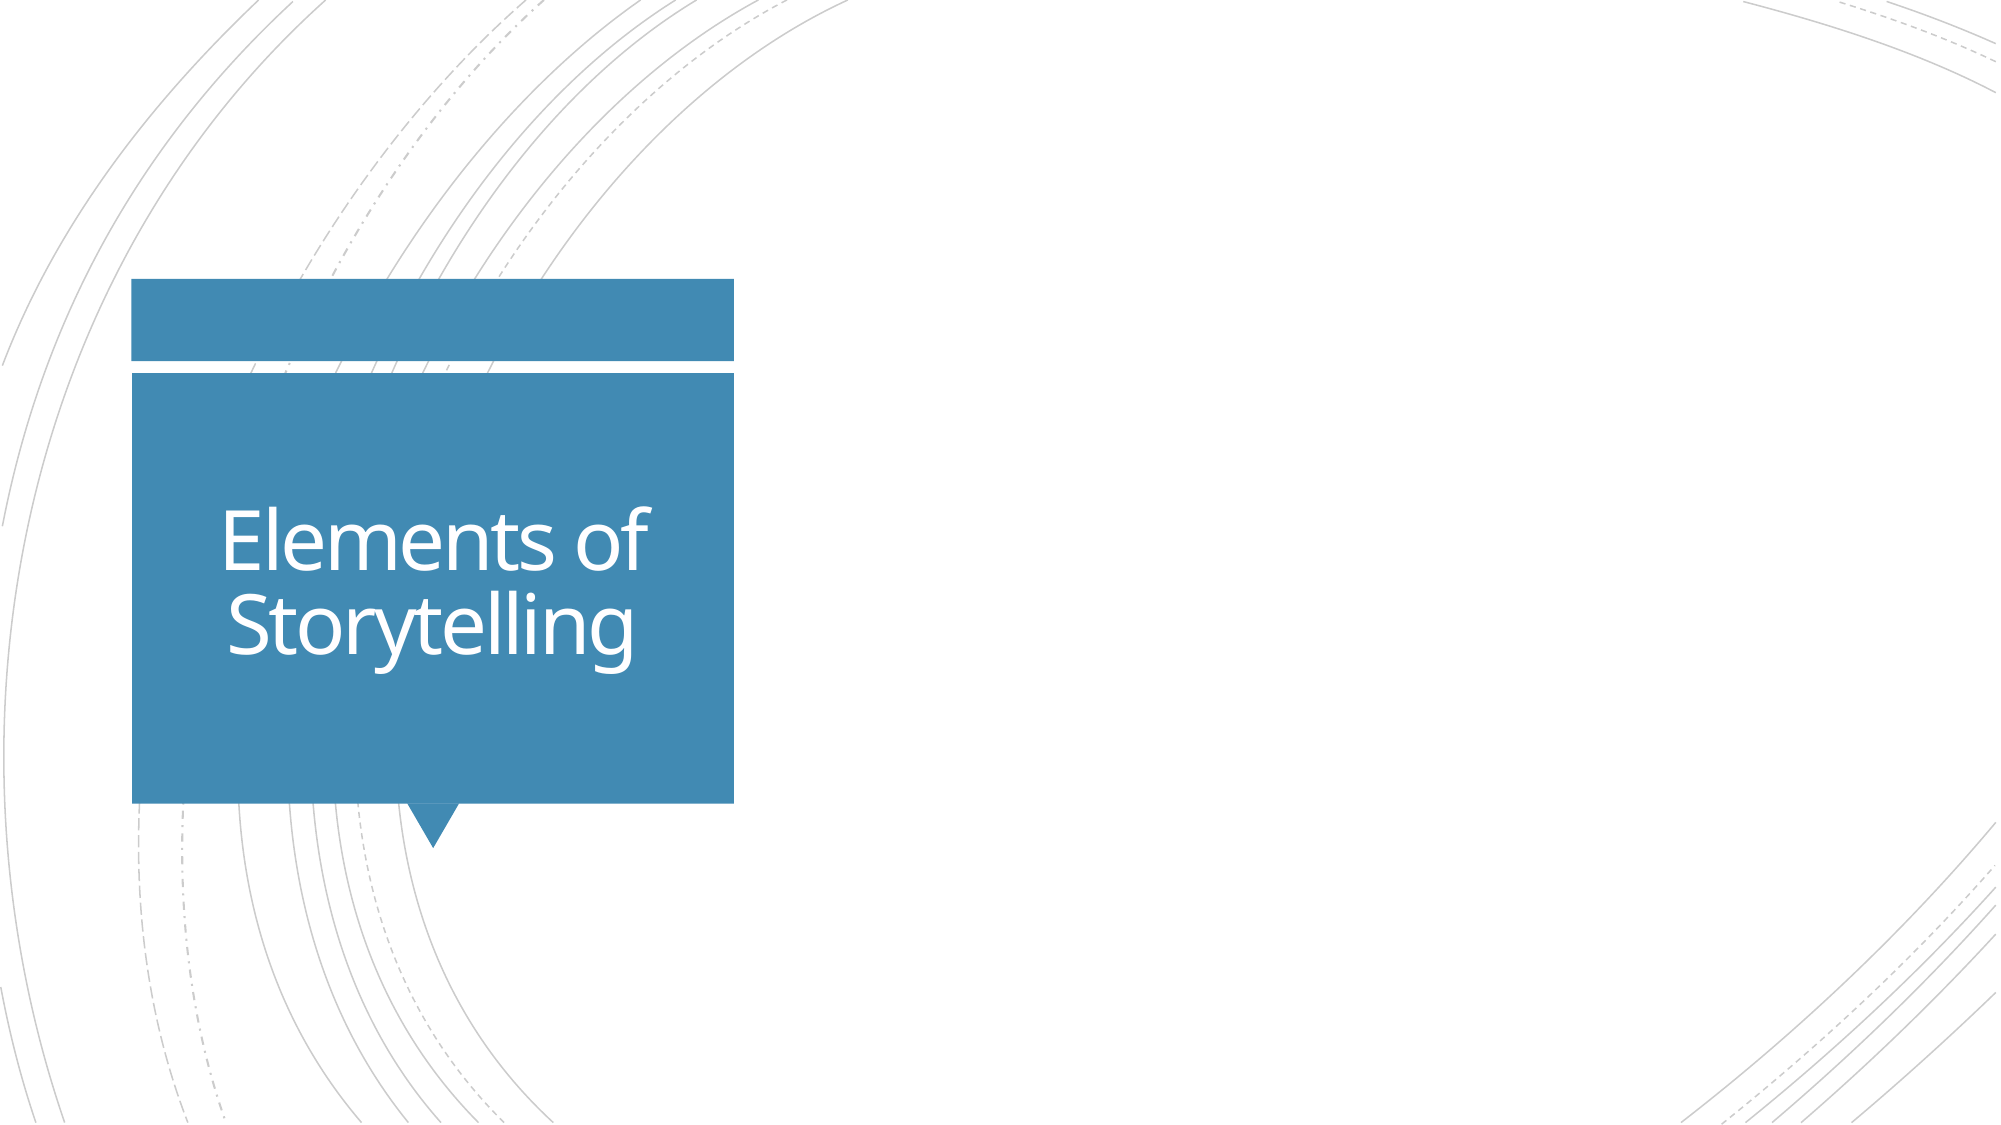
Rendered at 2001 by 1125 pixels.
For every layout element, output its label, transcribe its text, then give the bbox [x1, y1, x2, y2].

title Elements of Storytelling [145, 385, 720, 789]
